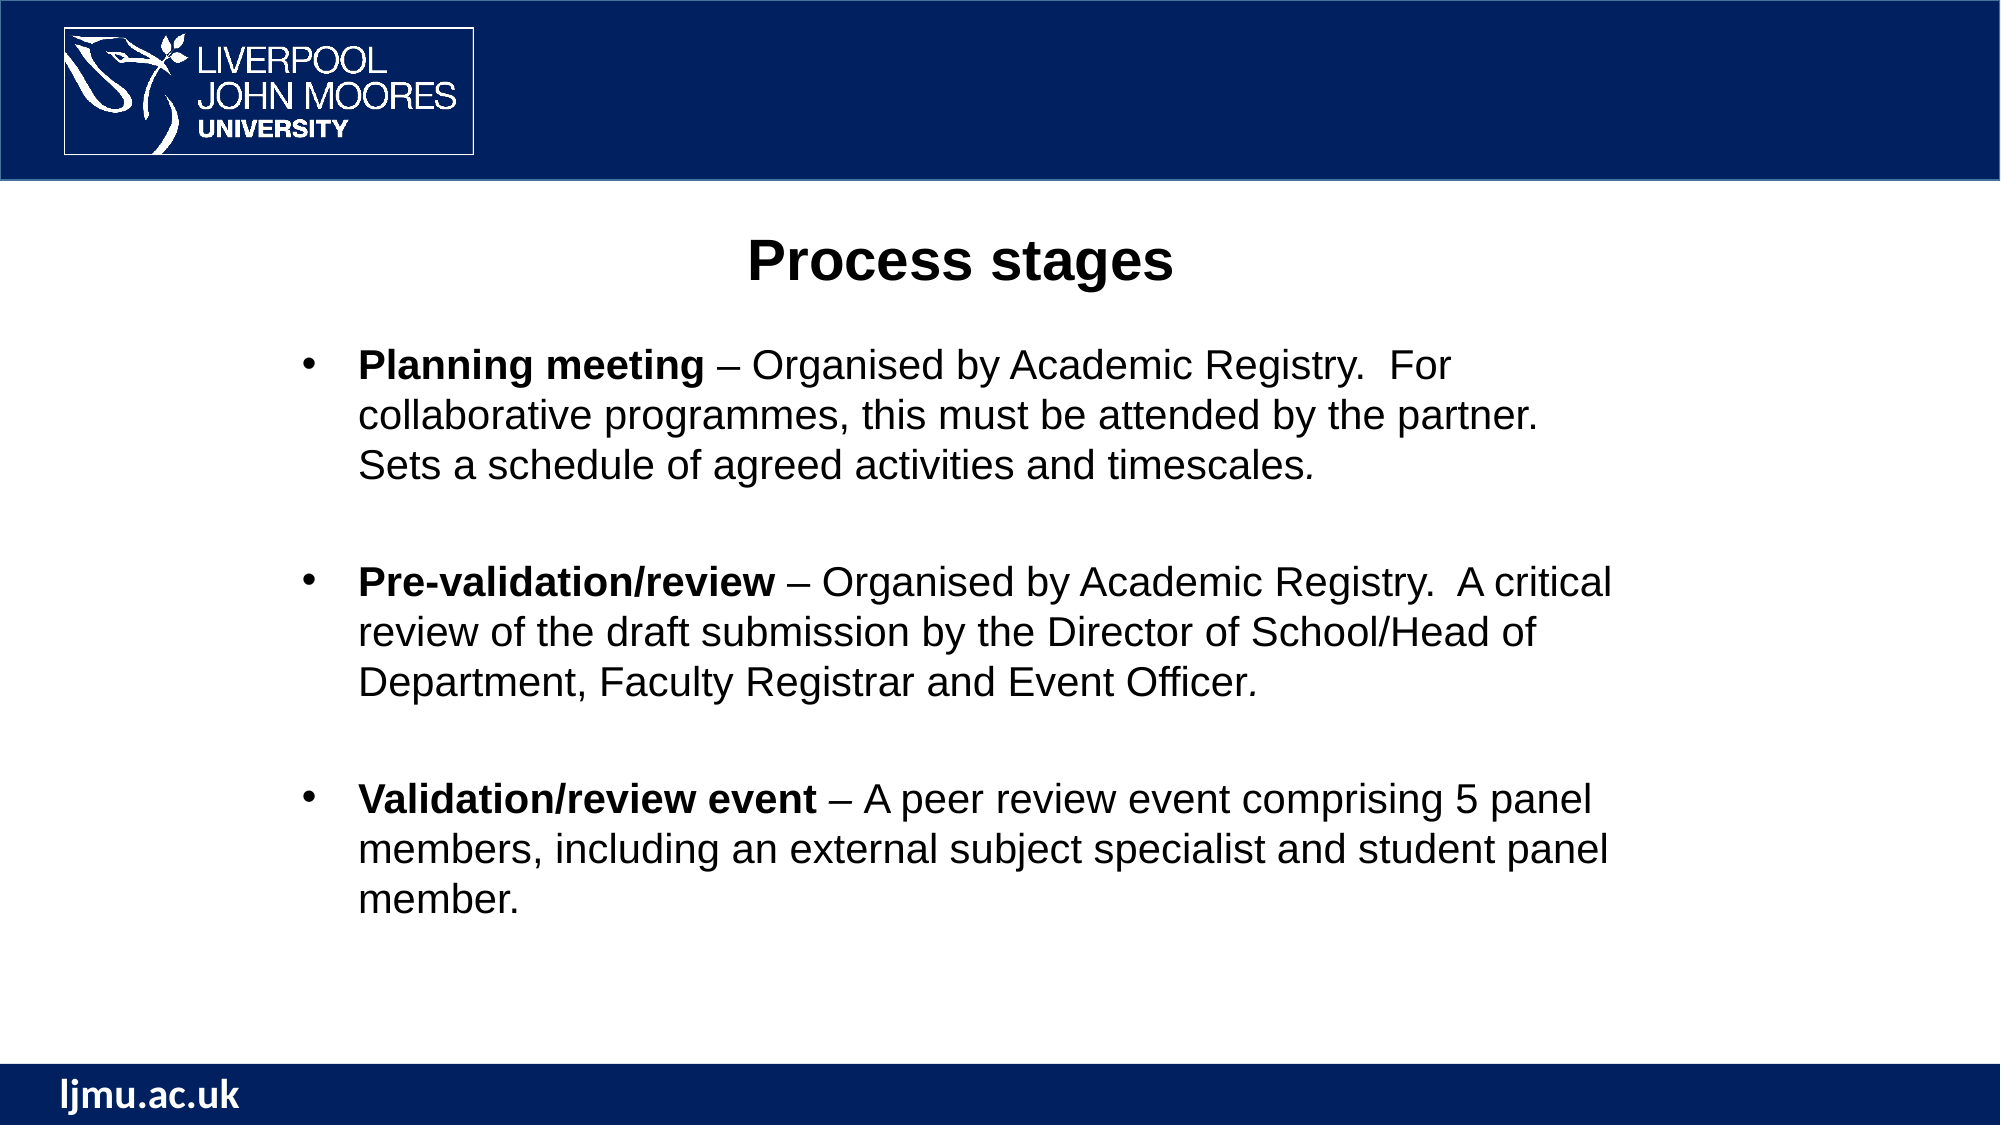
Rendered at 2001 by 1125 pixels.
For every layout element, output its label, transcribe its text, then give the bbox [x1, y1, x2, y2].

picture [50, 16, 487, 166]
text_box Process stages [286, 210, 1637, 304]
text_box Planning meeting – Organised by Academic Registry. For collaborative programmes, this must be attended by the partner. Sets a schedule of agreed activities and timescales. Pre-validation/review – Organised by Academic Registry. A critical review of the draft submission by the Director of School/Head of Department, Faculty Registrar and Event Officer. Validation/review event – A peer review event comprising 5 panel members, including an external subject specialist and student panel member. [286, 330, 1637, 1007]
